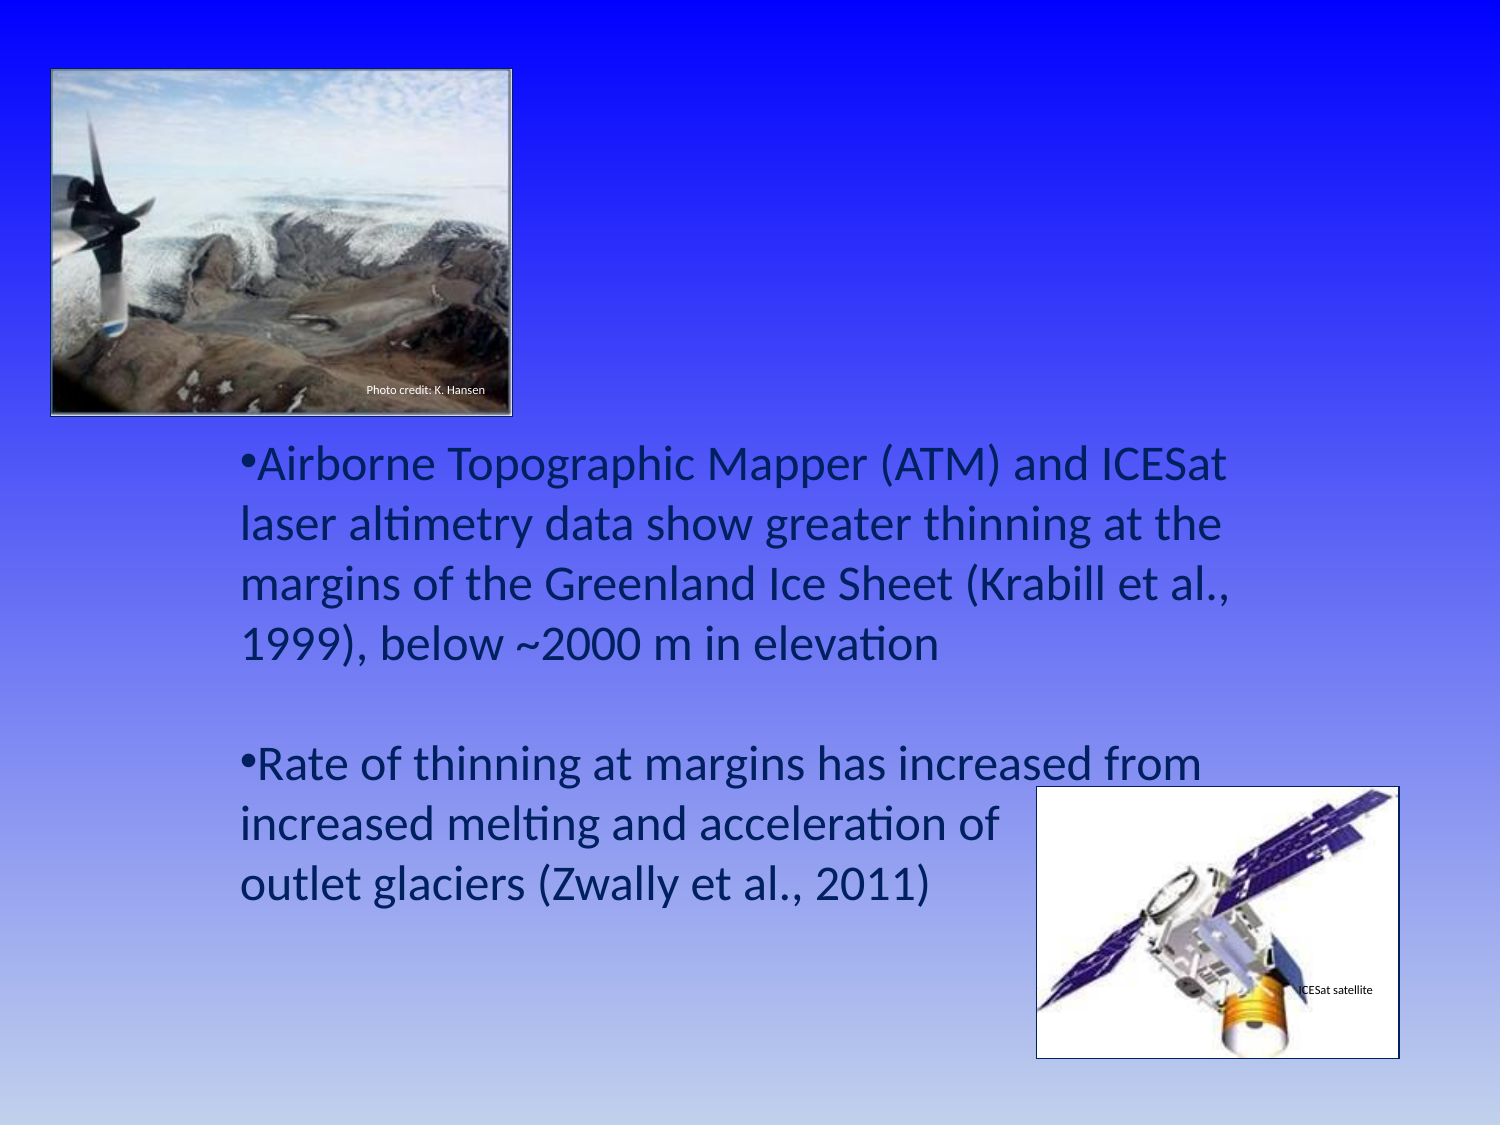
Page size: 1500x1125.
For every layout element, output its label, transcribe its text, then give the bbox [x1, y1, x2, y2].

picture [49, 68, 513, 417]
picture [1037, 787, 1399, 1059]
text_box Airborne Topographic Mapper (ATM) and ICESat laser altimetry data show greater thinning at the margins of the Greenland Ice Sheet (Krabill et al., 1999), below ~2000 m in elevation Rate of thinning at margins has increased from increased melting and acceleration of outlet glaciers (Zwally et al., 2011) [224, 423, 1275, 918]
